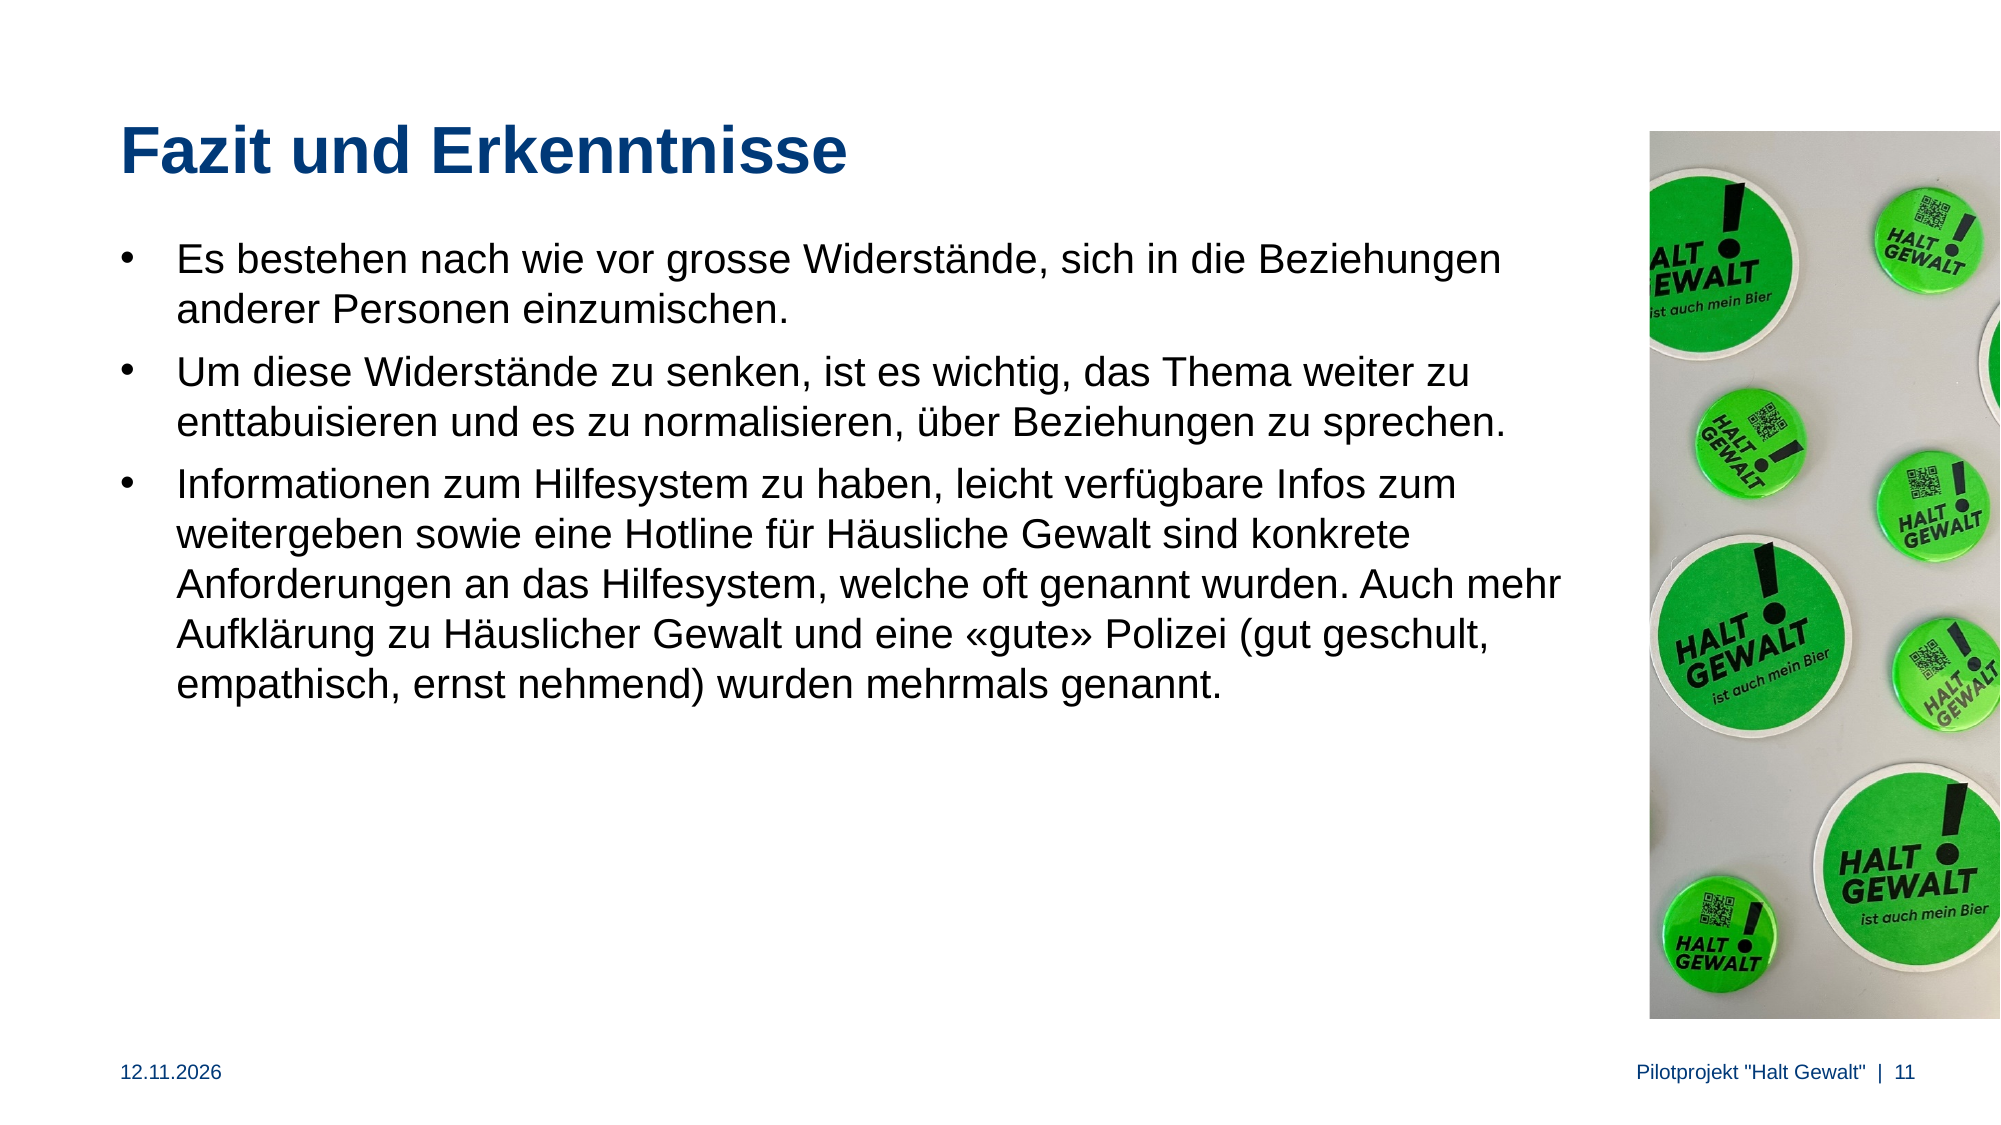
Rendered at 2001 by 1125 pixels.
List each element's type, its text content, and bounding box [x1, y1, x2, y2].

footer Pilotprojekt "Halt Gewalt" [415, 1058, 1865, 1083]
text_box Es bestehen nach wie vor grosse Widerstände, sich in die Beziehungen anderer Personen einzumischen. Um diese Widerstände zu senken, ist es wichtig, das Thema weiter zu enttabuisieren und es zu normalisieren, über Beziehungen zu sprechen. Informationen zum Hilfesystem zu haben, leicht verfügbare Infos zum weitergeben sowie eine Hotline für Häusliche Gewalt sind konkrete Anforderungen an das Hilfesystem, welche oft genannt wurden. Auch mehr Aufklärung zu Häuslicher Gewalt und eine «gute» Polizei (gut geschult, empathisch, ernst nehmend) wurden mehrmals genannt. [120, 231, 1627, 965]
slide_number | 11 [1865, 1058, 1951, 1083]
picture [1649, 131, 2000, 1019]
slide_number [120, 1058, 404, 1083]
title Fazit und Erkenntnisse [120, 116, 1880, 262]
